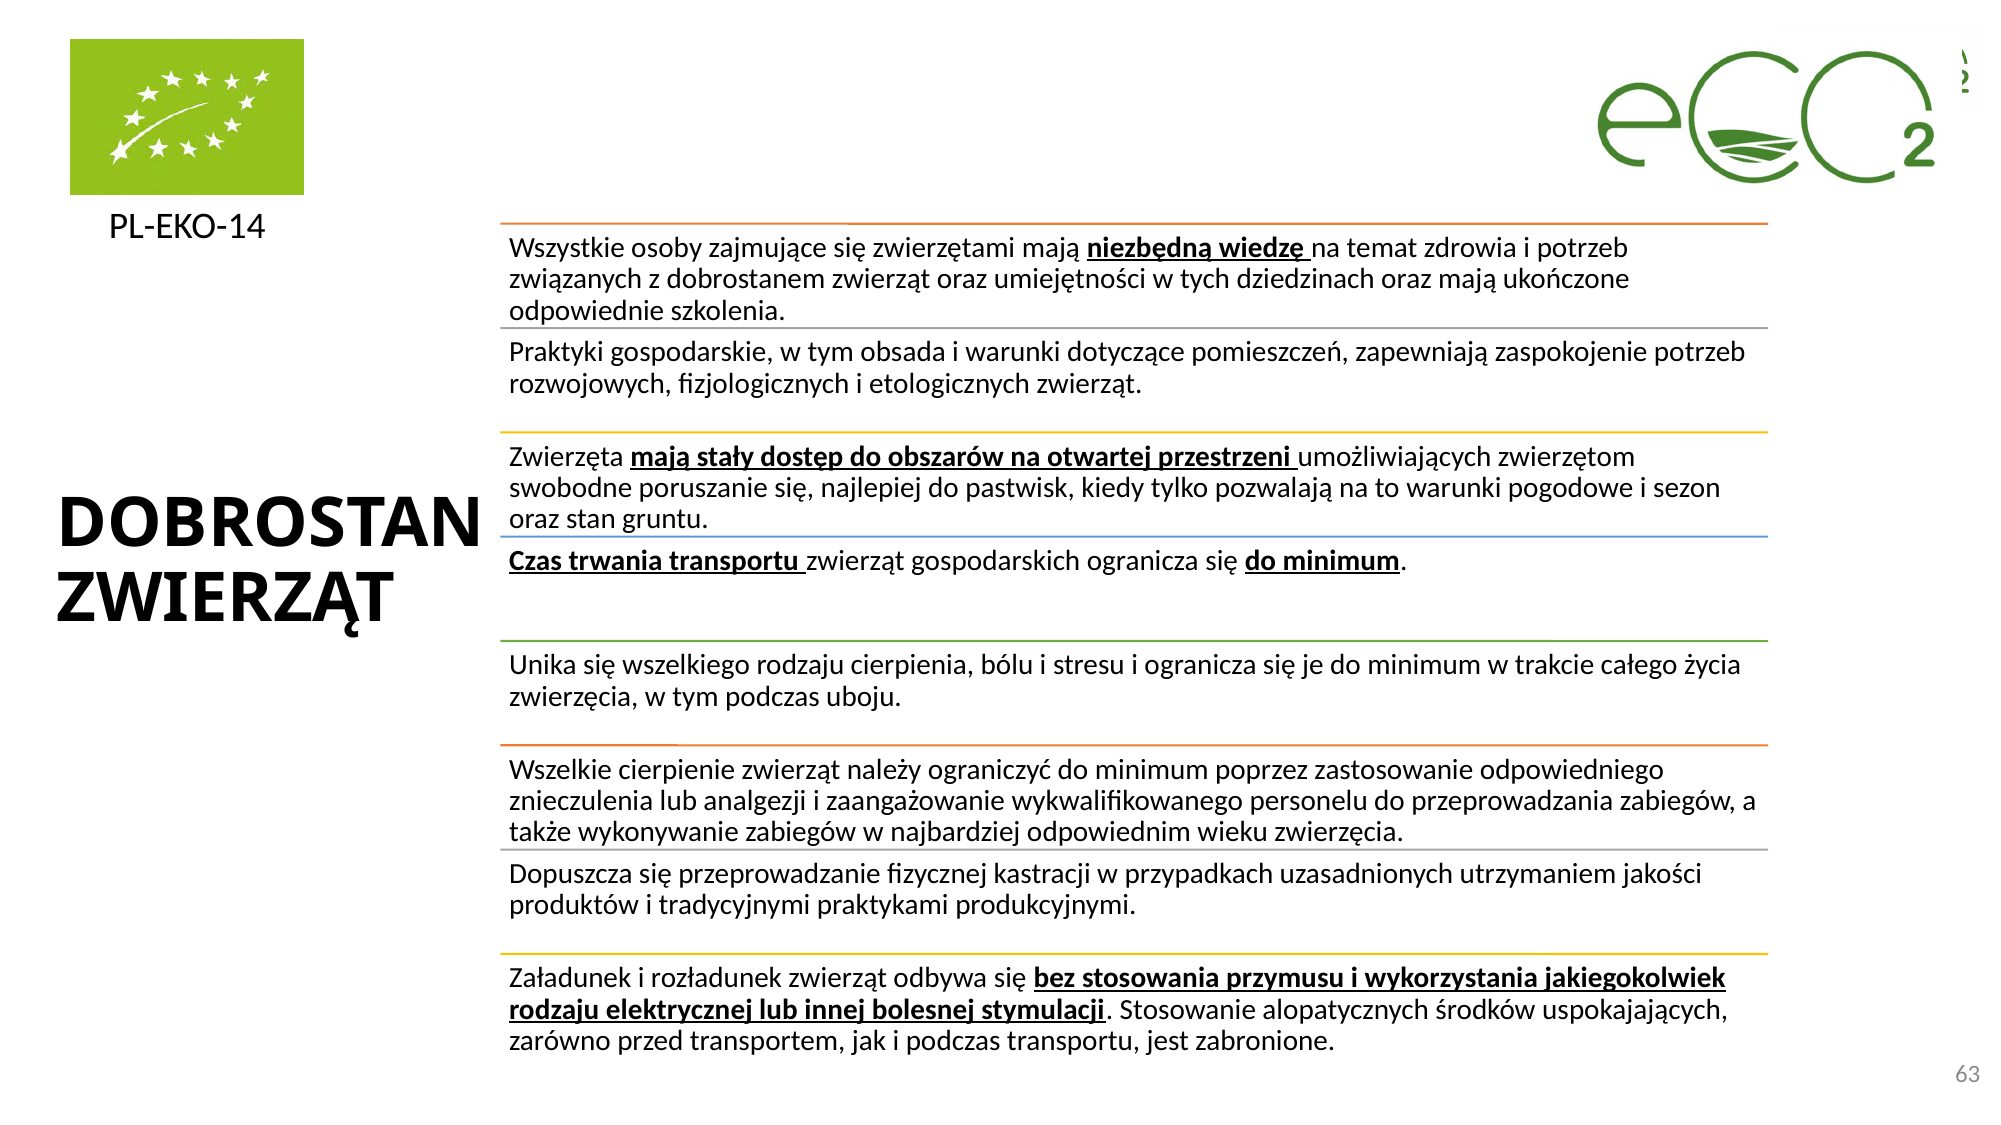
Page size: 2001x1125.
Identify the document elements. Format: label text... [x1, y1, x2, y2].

text_box PL-EKO-14 [61, 193, 314, 254]
slide_number 63 [1744, 1042, 1996, 1103]
title DOBROSTAN ZWIERZĄT [41, 184, 525, 940]
picture [70, 39, 304, 195]
picture [1564, 23, 1983, 204]
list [500, 223, 1769, 1059]
